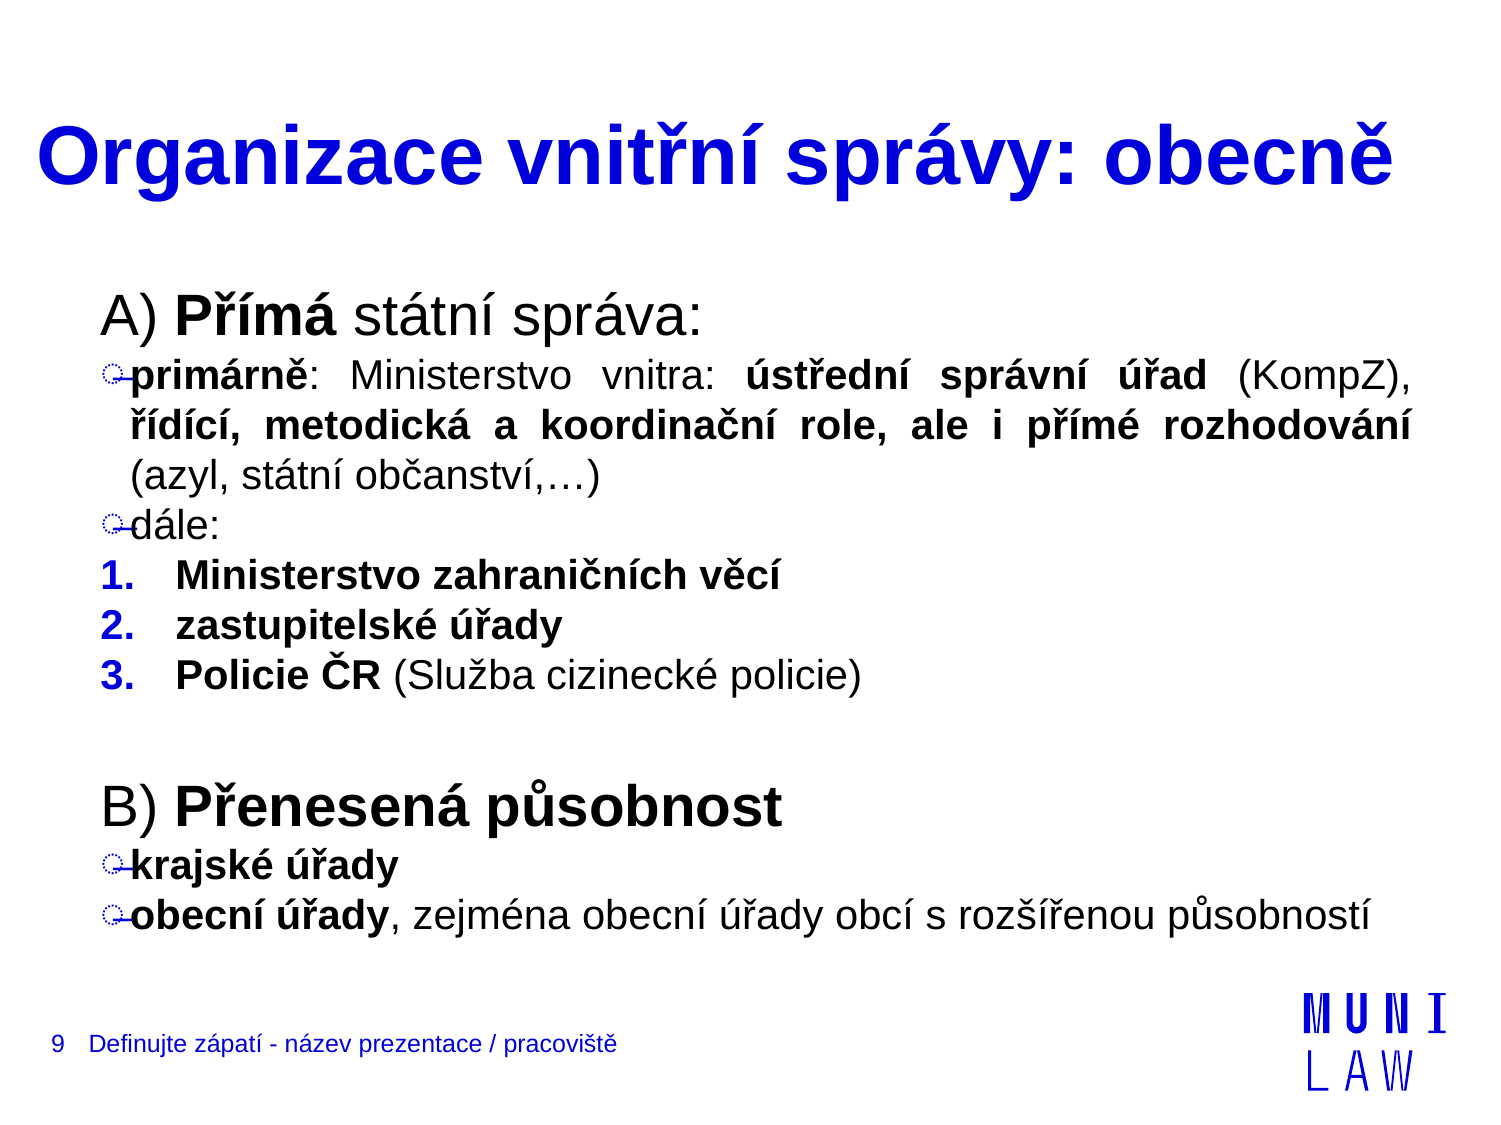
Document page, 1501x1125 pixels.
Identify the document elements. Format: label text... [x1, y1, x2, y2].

title Organizace vnitřní správy: obecně [35, 118, 1412, 193]
slide_number 9 [50, 1021, 82, 1063]
list A) Přímá státní správa: primárně: Ministerstvo vnitra: ústřední správní úřad (KompZ), řídící, metodická a koordinační role, ale i přímé rozhodování (azyl, státní občanství,…) dále: Ministerstvo zahraničních věcí zastupitelské úřady Policie ČR (Služba cizinecké policie) B) Přenesená působnost krajské úřady obecní úřady, zejména obecní úřady obcí s rozšířenou působností [88, 277, 1412, 957]
footer Definujte zápatí - název prezentace / pracoviště [88, 1021, 1064, 1063]
